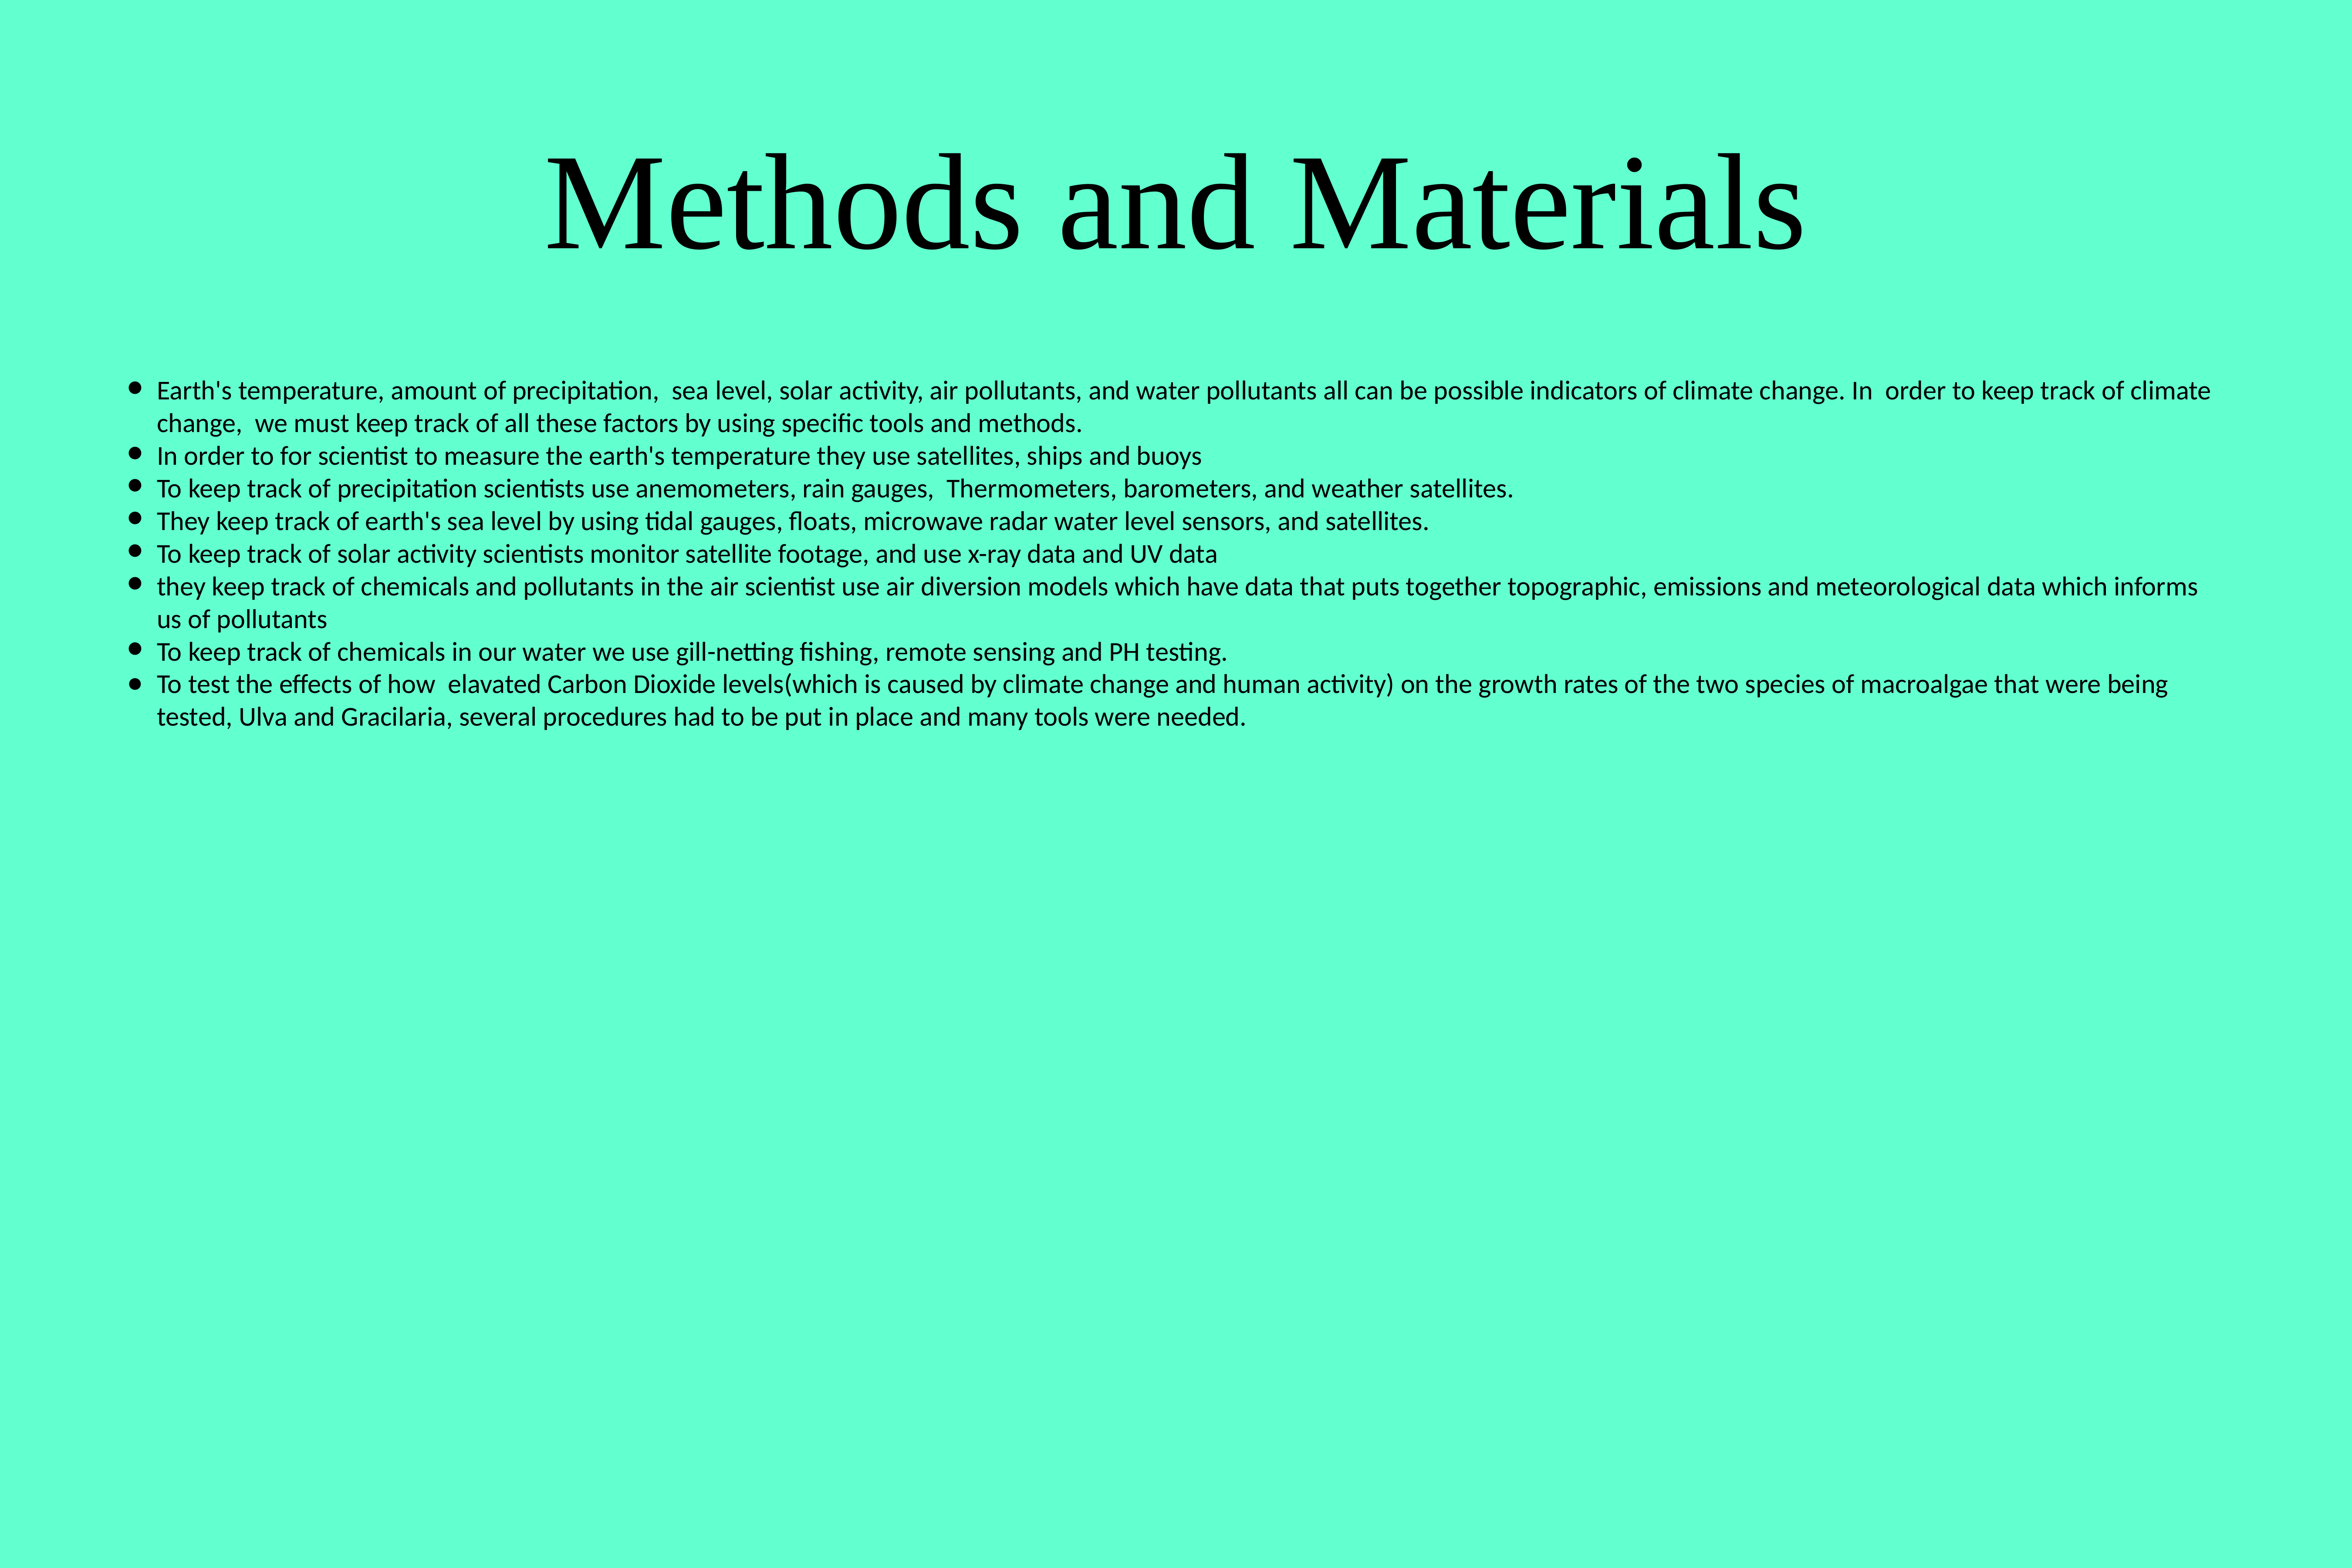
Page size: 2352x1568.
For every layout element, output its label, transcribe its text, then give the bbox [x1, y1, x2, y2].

title Methods and Materials [118, 63, 2234, 324]
list Earth's temperature, amount of precipitation, sea level, solar activity, air pollutants, and water pollutants all can be possible indicators of climate change. In order to keep track of climate change, we must keep track of all these factors by using specific tools and methods. In order to for scientist to measure the earth's temperature they use satellites, ships and buoys To keep track of precipitation scientists use anemometers, rain gauges, Thermometers, barometers, and weather satellites. They keep track of earth's sea level by using tidal gauges, floats, microwave radar water level sensors, and satellites. To keep track of solar activity scientists monitor satellite footage, and use x-ray data and UV data they keep track of chemicals and pollutants in the air scientist use air diversion models which have data that puts together topographic, emissions and meteorological data which informs us of pollutants To keep track of chemicals in our water we use gill-netting fishing, remote sensing and PH testing. To test the effects of how elavated Carbon Dioxide levels(which is caused by climate change and human activity) on the growth rates of the two species of macroalgae that were being tested, Ulva and Gracilaria, several procedures had to be put in place and many tools were needed. [118, 366, 2234, 1401]
